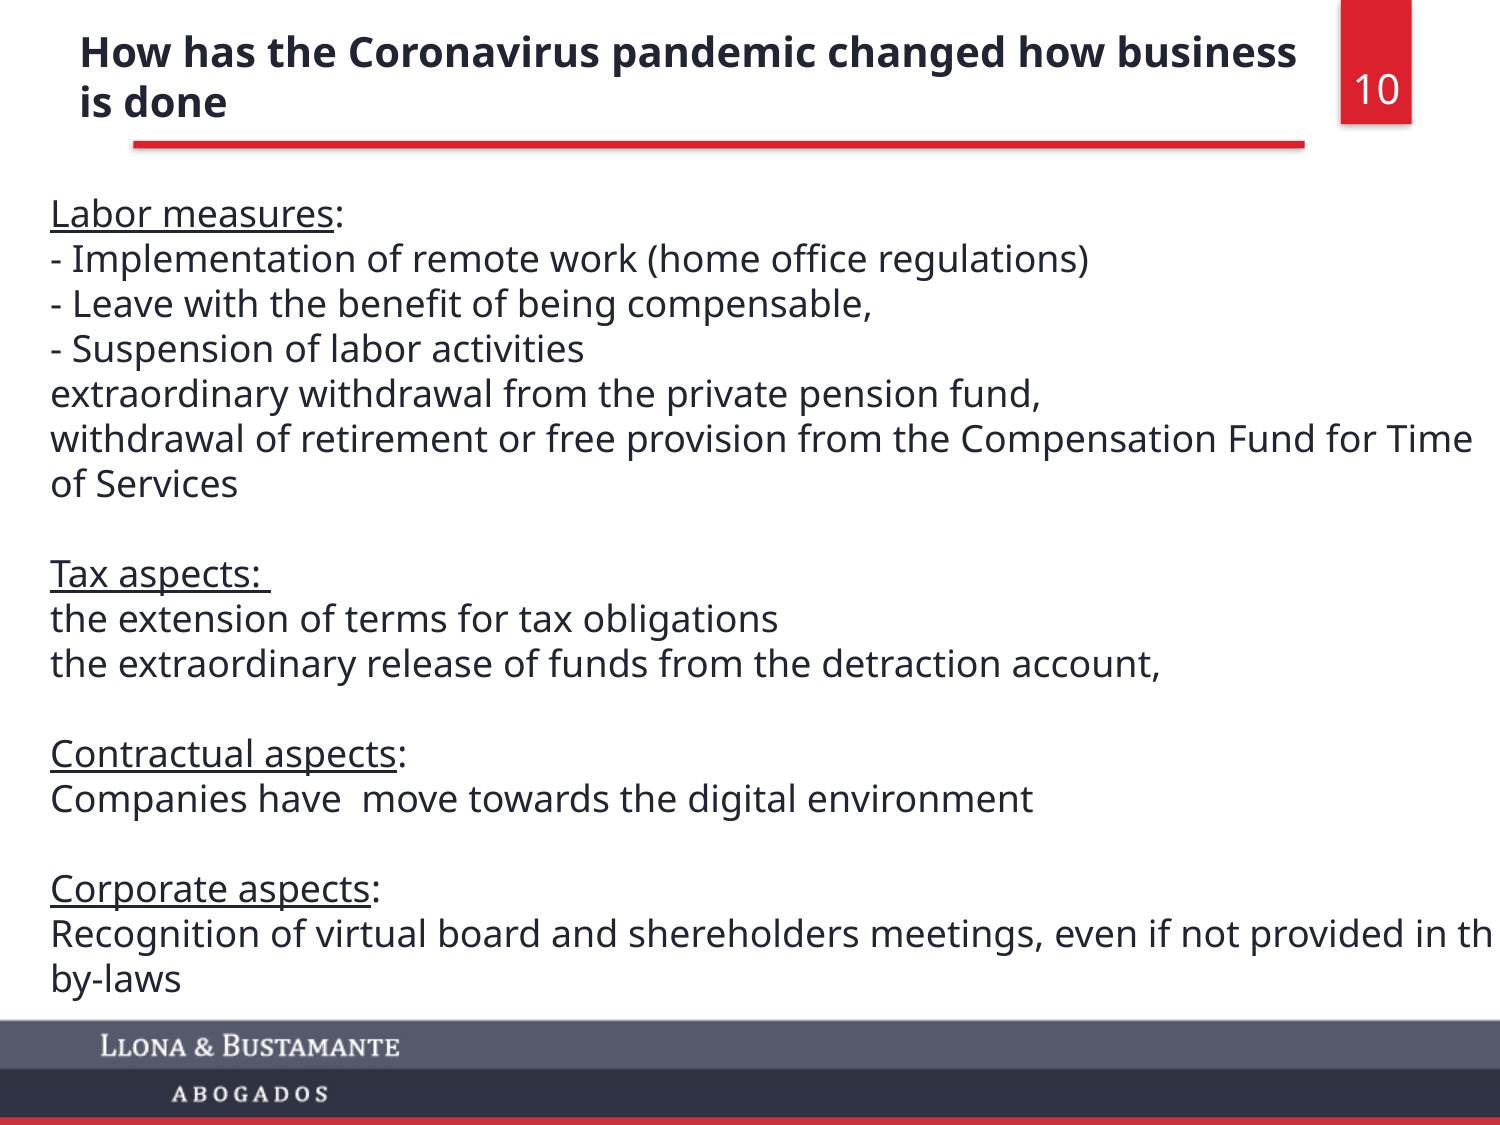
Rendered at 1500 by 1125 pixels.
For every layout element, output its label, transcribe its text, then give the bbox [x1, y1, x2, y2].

text_box Labor measures: - Implementation of remote work (home office regulations) - Leave with the benefit of being compensable, - Suspension of labor activities extraordinary withdrawal from the private pension fund, withdrawal of retirement or free provision from the Compensation Fund for Time of Services Tax aspects: the extension of terms for tax obligations the extraordinary release of funds from the detraction account, Contractual aspects: Companies have move towards the digital environment Corporate aspects: Recognition of virtual board and shereholders meetings, even if not provided in th by-laws [35, 182, 1500, 1008]
text_box How has the Coronavirus pandemic changed how business is done [64, 18, 1323, 133]
text_box [133, 140, 1305, 149]
picture [0, 0, 1500, 1125]
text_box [1340, 0, 1412, 125]
